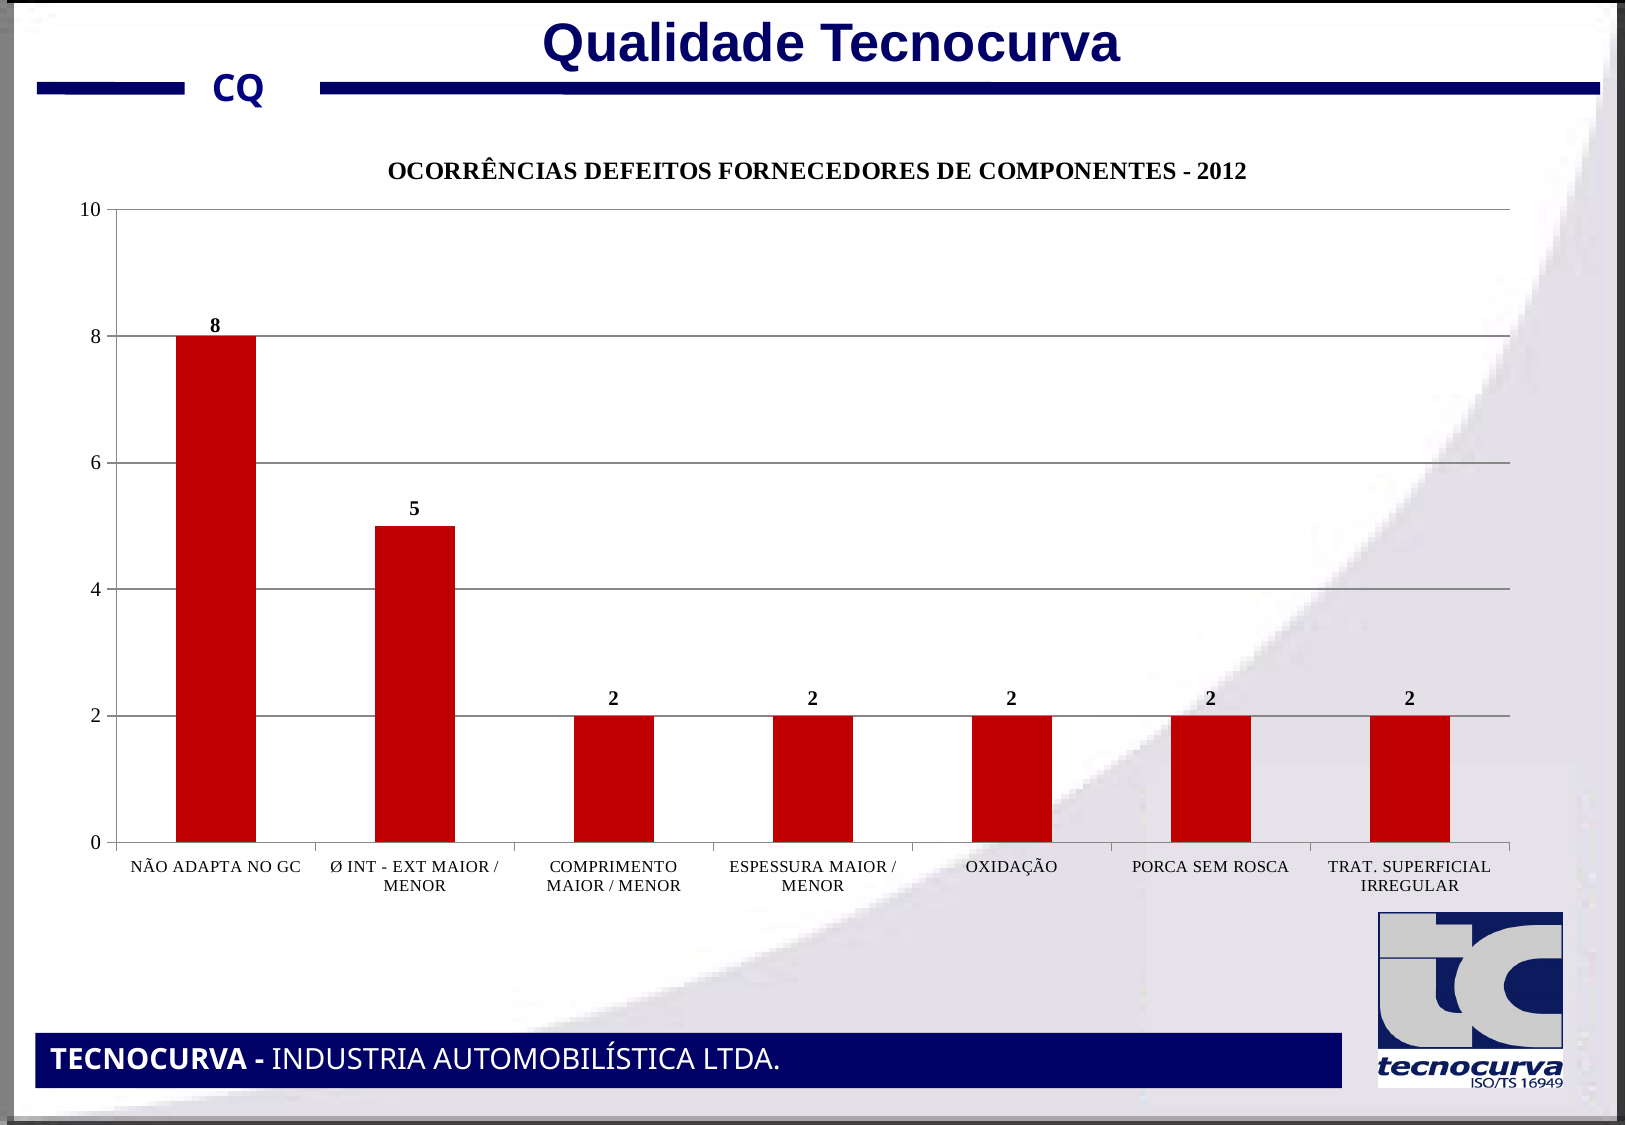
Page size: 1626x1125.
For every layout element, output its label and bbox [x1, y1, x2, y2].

chart [68, 125, 1546, 918]
text_box [0, 0, 1625, 1125]
